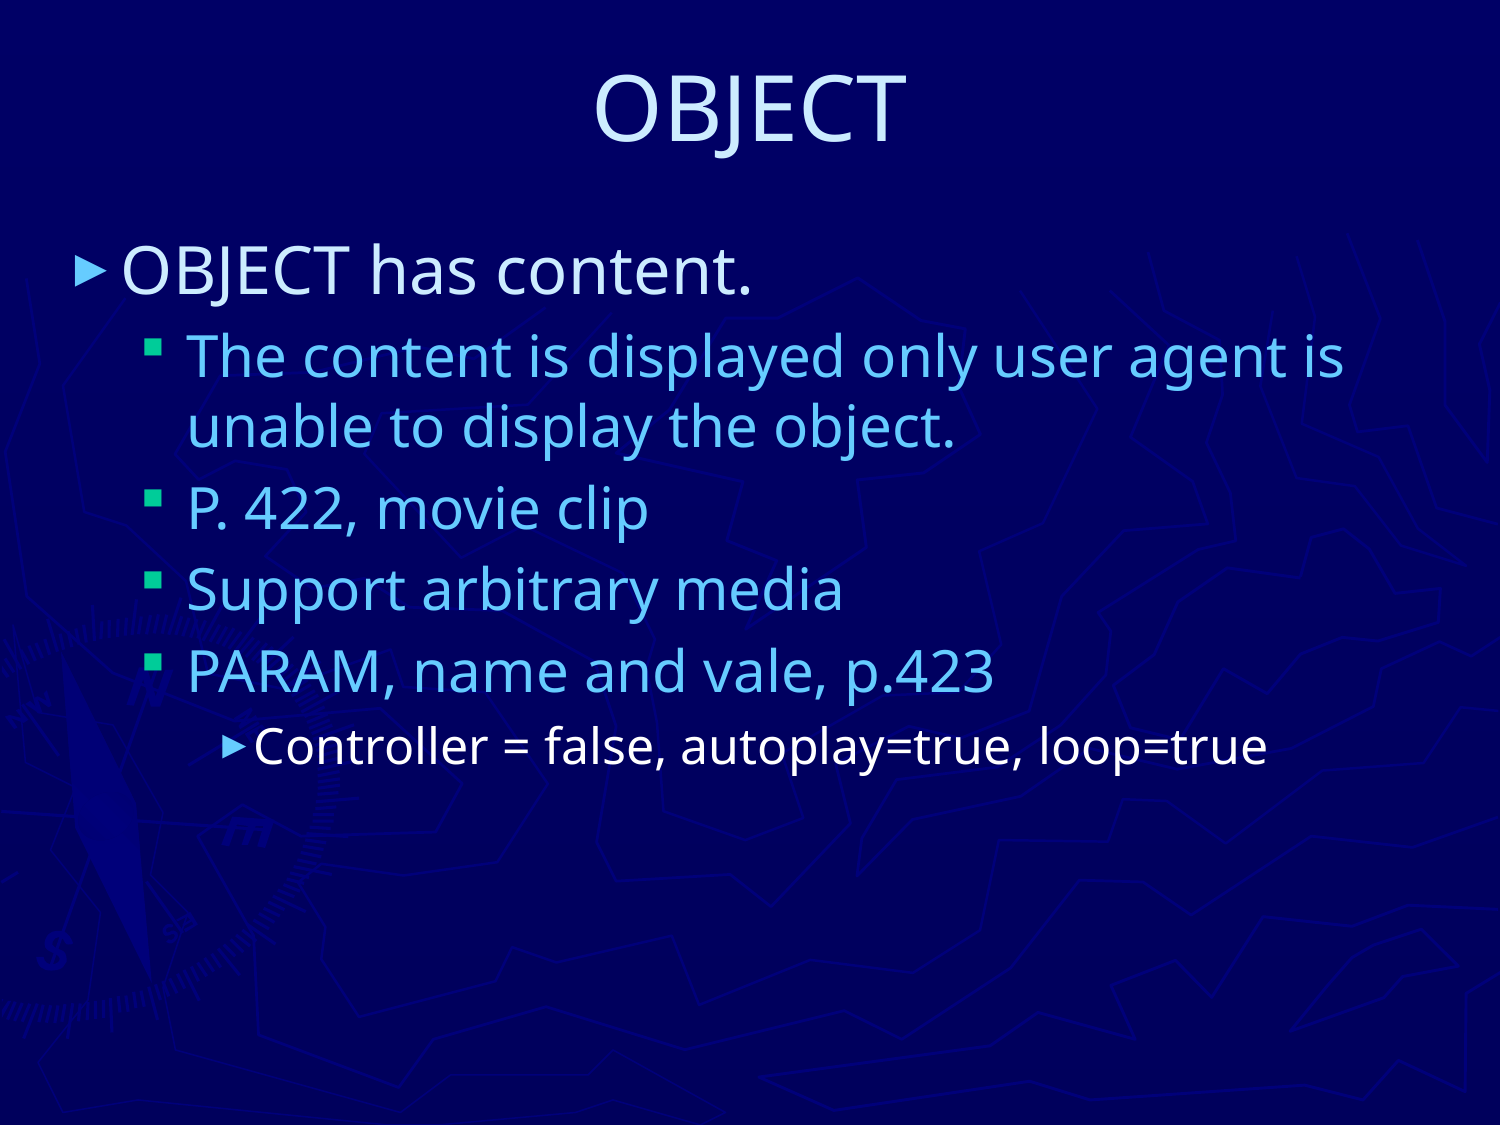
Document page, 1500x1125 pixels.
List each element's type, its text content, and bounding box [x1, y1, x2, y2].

list OBJECT has content. The content is displayed only user agent is unable to display the object. P. 422, movie clip Support arbitrary media PARAM, name and vale, p.423 Controller = false, autoplay=true, loop=true [49, 219, 1451, 1001]
title OBJECT [49, 37, 1451, 173]
